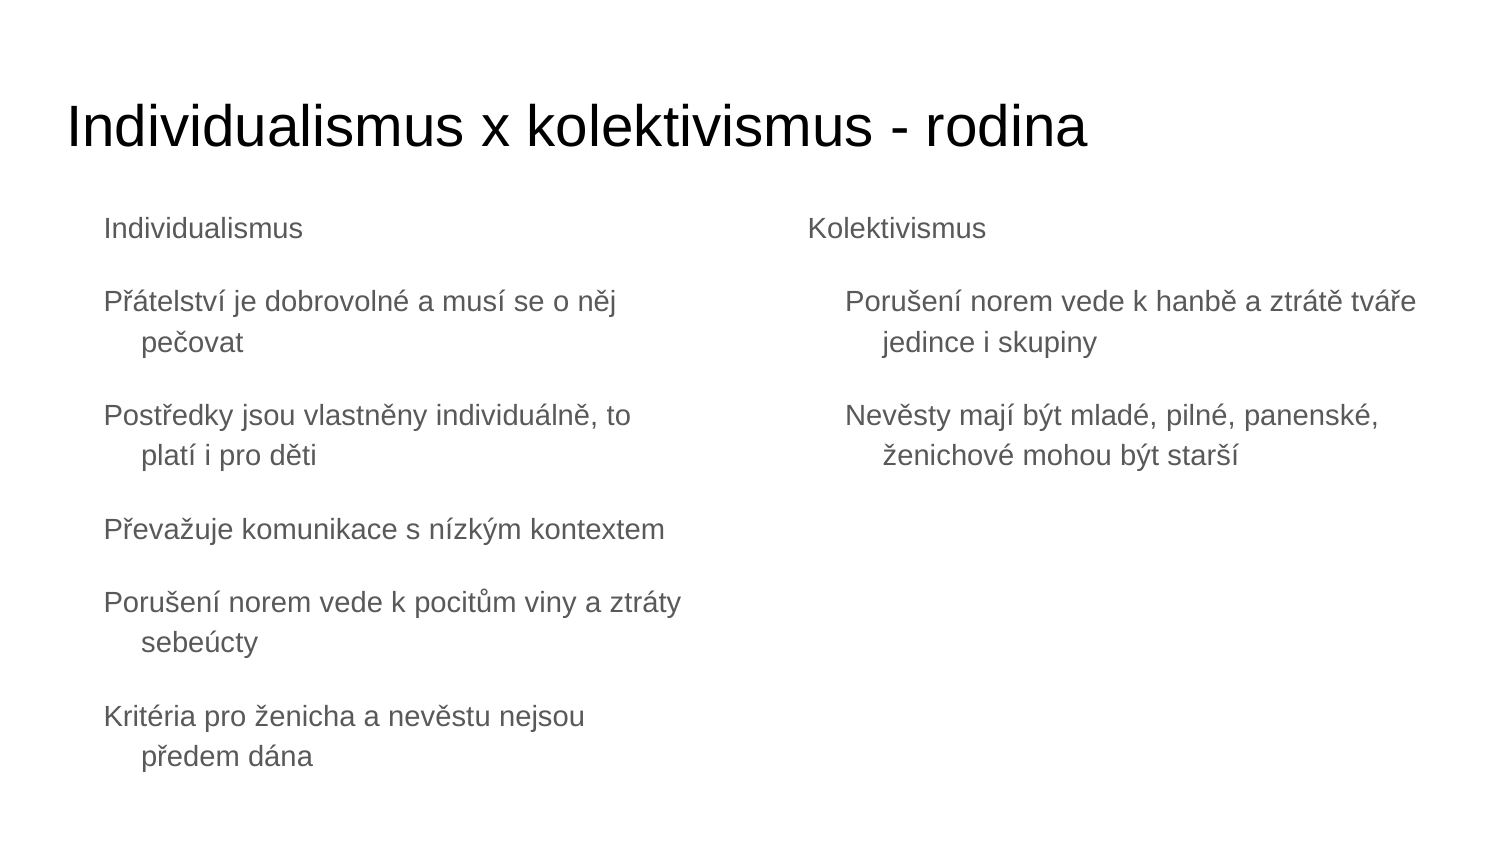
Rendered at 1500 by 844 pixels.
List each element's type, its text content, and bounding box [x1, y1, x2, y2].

list Kolektivismus Porušení norem vede k hanbě a ztrátě tváře jedince i skupiny Nevěsty mají být mladé, pilné, panenské, ženichové mohou být starší [792, 189, 1449, 750]
title Individualismus x kolektivismus - rodina [51, 72, 1449, 167]
list Individualismus Přátelství je dobrovolné a musí se o něj pečovat Postředky jsou vlastněny individuálně, to platí i pro děti Převažuje komunikace s nízkým kontextem Porušení norem vede k pocitům viny a ztráty sebeúcty Kritéria pro ženicha a nevěstu nejsou předem dána [51, 189, 708, 750]
